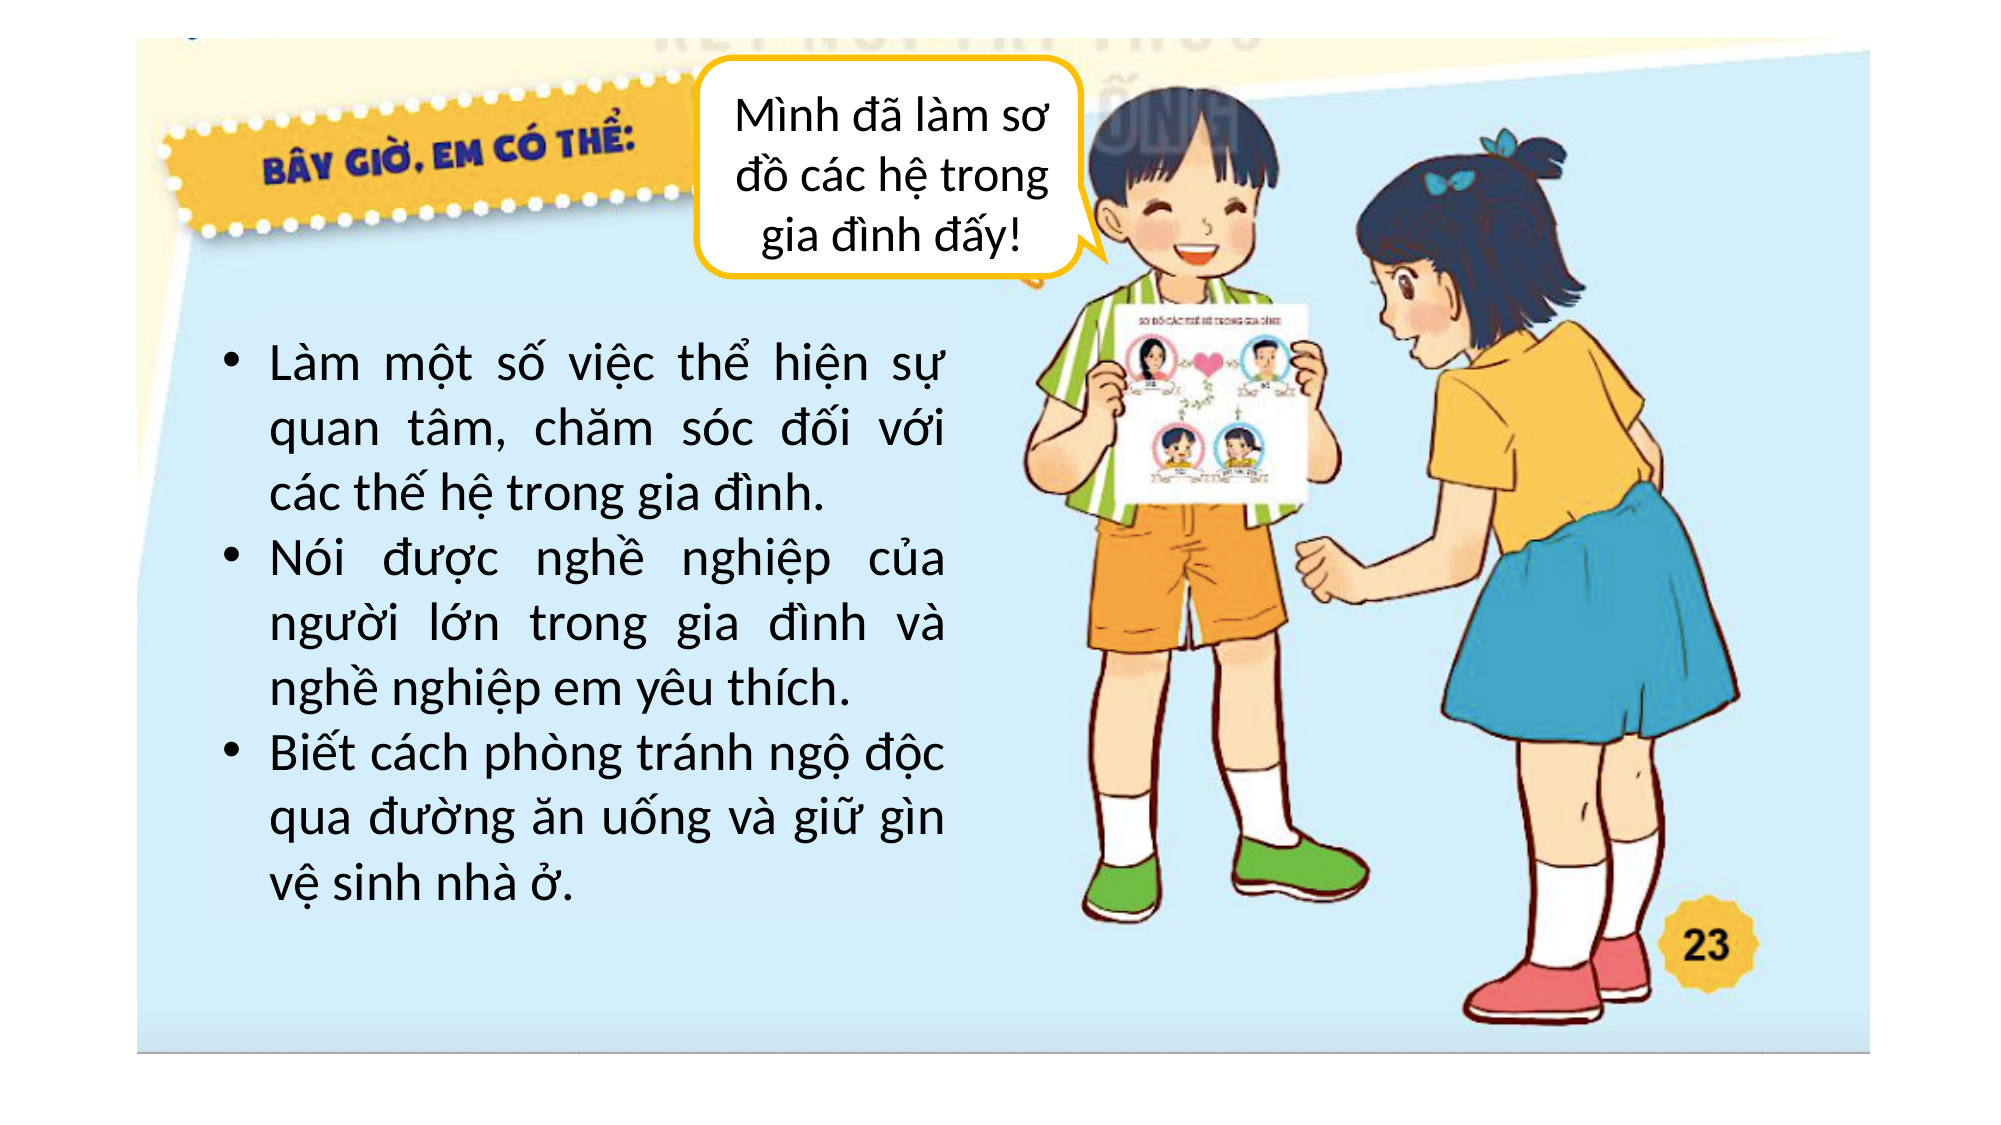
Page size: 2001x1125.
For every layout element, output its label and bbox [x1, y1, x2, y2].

text_box [137, 38, 1870, 1054]
